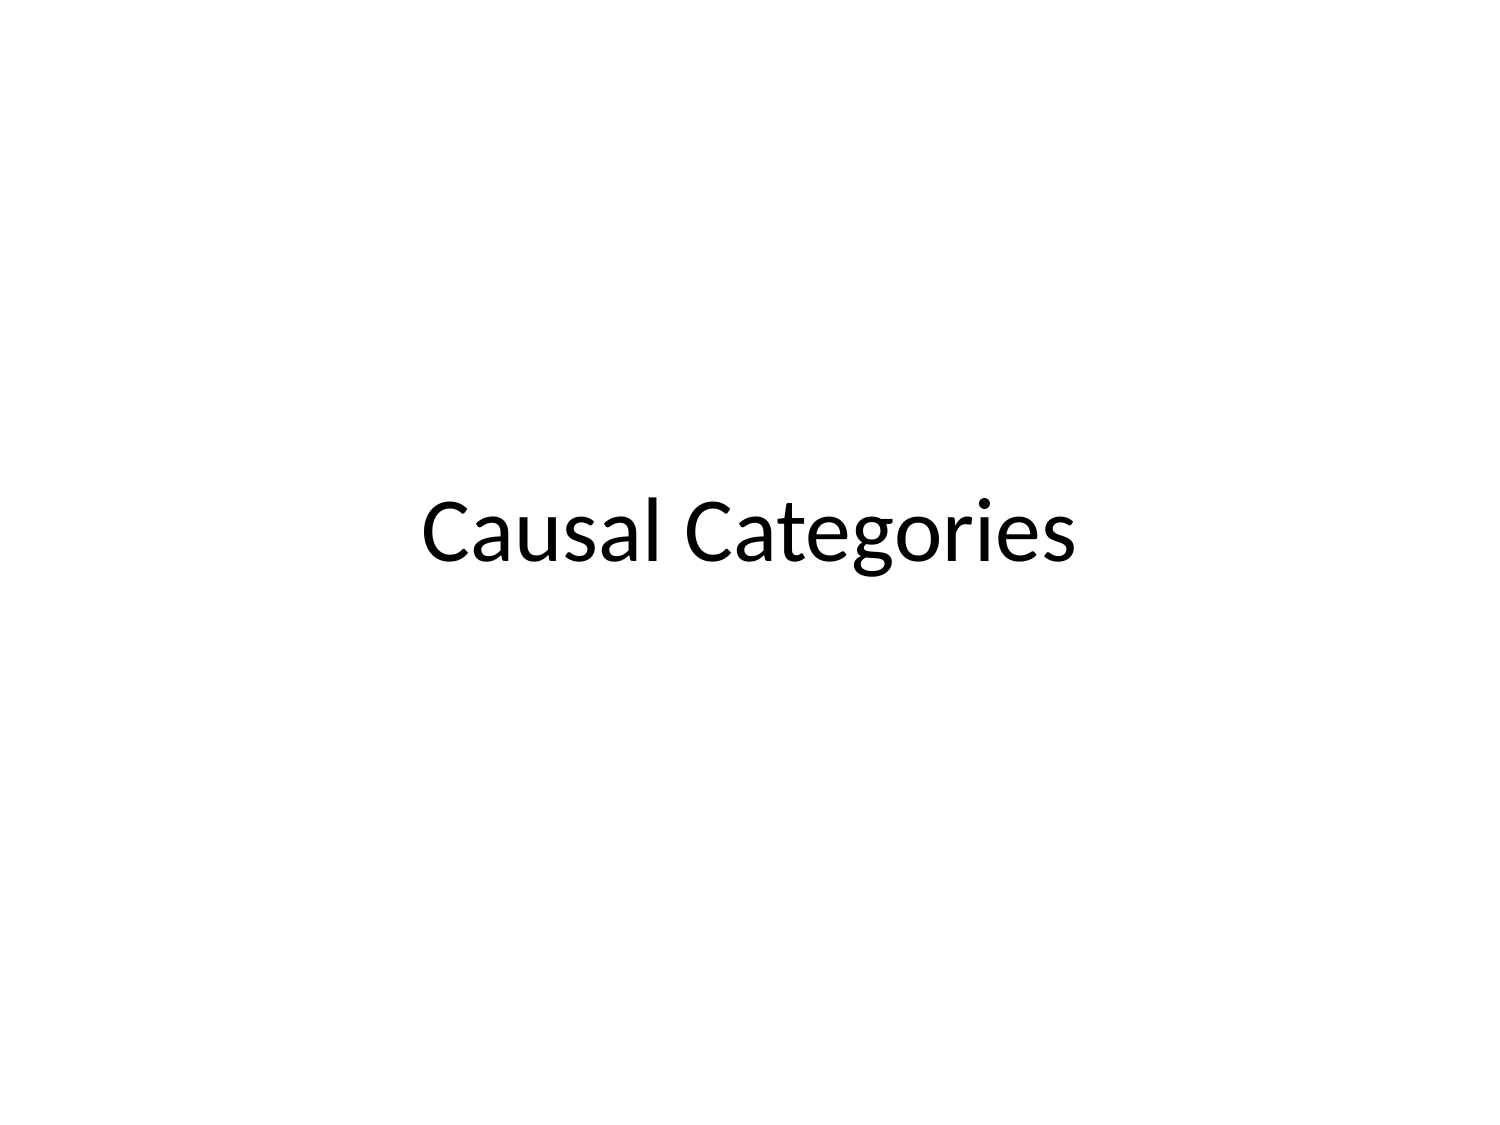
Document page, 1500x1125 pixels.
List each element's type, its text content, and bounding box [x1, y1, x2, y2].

title Causal Categories [112, 349, 1388, 591]
